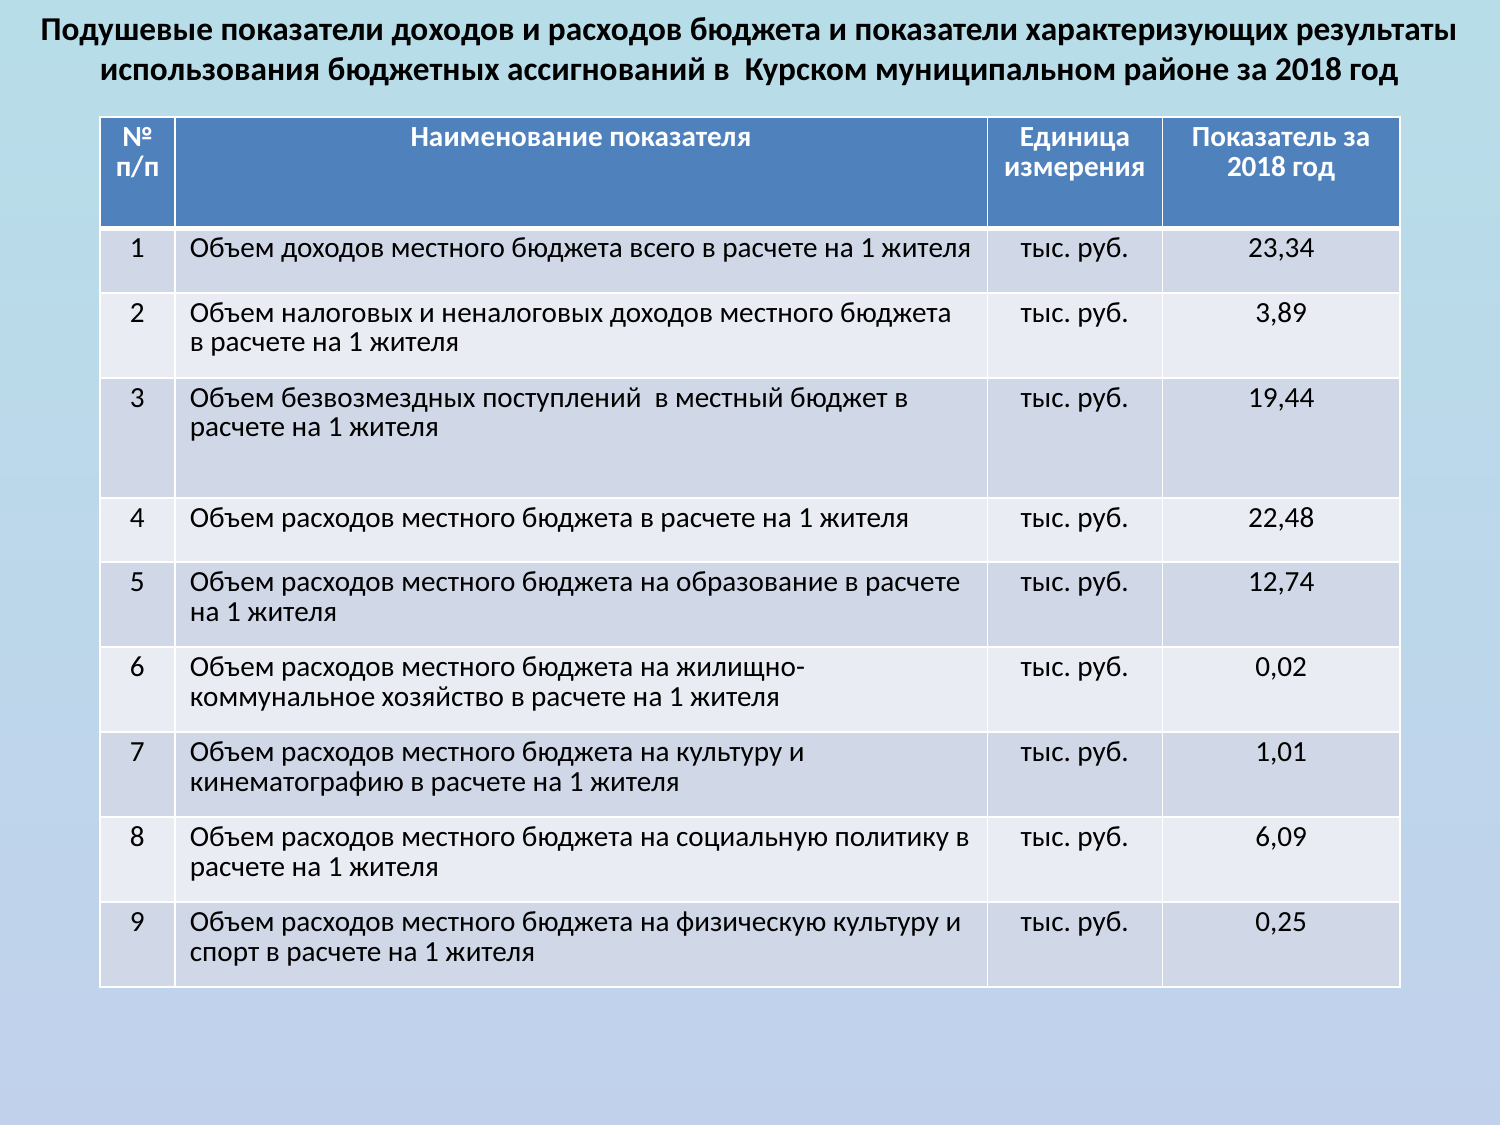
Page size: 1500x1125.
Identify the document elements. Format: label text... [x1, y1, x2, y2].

table_header Наименование показателя [176, 118, 987, 226]
table_cell 7 [101, 733, 174, 816]
table_cell тыс. руб. [988, 499, 1162, 561]
table_cell Объем расходов местного бюджета на образование в расчете на 1 жителя [176, 563, 987, 646]
table_cell 3 [101, 379, 174, 497]
table_cell тыс. руб. [988, 379, 1162, 497]
table_cell 2 [101, 294, 174, 377]
table_cell Объем налоговых и неналоговых доходов местного бюджета в расчете на 1 жителя [176, 294, 987, 377]
table_cell 1 [101, 231, 174, 292]
table_cell 1,01 [1163, 733, 1399, 816]
table_cell 9 [101, 903, 174, 986]
table_cell 6 [101, 648, 174, 731]
table_cell Объем расходов местного бюджета на физическую культуру и спорт в расчете на 1 жителя [176, 903, 987, 986]
text_box Подушевые показатели доходов и расходов бюджета и показатели характеризующих результаты использования бюджетных ассигнований в Курском муниципальном районе за 2018 год [0, 0, 1500, 95]
table_cell Объем расходов местного бюджета на жилищно-коммунальное хозяйство в расчете на 1 жителя [176, 648, 987, 731]
table_cell тыс. руб. [988, 648, 1162, 731]
table_cell 4 [101, 499, 174, 561]
table_cell Объем безвозмездных поступлений в местный бюджет в расчете на 1 жителя [176, 379, 987, 497]
table_cell 6,09 [1163, 818, 1399, 901]
table_header Единица измерения [988, 118, 1162, 226]
table_cell тыс. руб. [988, 733, 1162, 816]
table_cell Объем расходов местного бюджета на культуру и кинематографию в расчете на 1 жителя [176, 733, 987, 816]
table_cell 23,34 [1163, 231, 1399, 292]
table_cell тыс. руб. [988, 903, 1162, 986]
table_cell 22,48 [1163, 499, 1399, 561]
table_cell Объем расходов местного бюджета в расчете на 1 жителя [176, 499, 987, 561]
table_cell 0,25 [1163, 903, 1399, 986]
table_cell 3,89 [1163, 294, 1399, 377]
table_cell 8 [101, 818, 174, 901]
table_cell Объем доходов местного бюджета всего в расчете на 1 жителя [176, 231, 987, 292]
table_cell 19,44 [1163, 379, 1399, 497]
table_header № п/п [101, 118, 174, 226]
table_cell 5 [101, 563, 174, 646]
table_cell тыс. руб. [988, 818, 1162, 901]
table_header Показатель за 2018 год [1163, 118, 1399, 226]
table_cell Объем расходов местного бюджета на социальную политику в расчете на 1 жителя [176, 818, 987, 901]
table_cell 0,02 [1163, 648, 1399, 731]
table_cell тыс. руб. [988, 231, 1162, 292]
table_cell 12,74 [1163, 563, 1399, 646]
table_cell тыс. руб. [988, 294, 1162, 377]
table_cell тыс. руб. [988, 563, 1162, 646]
